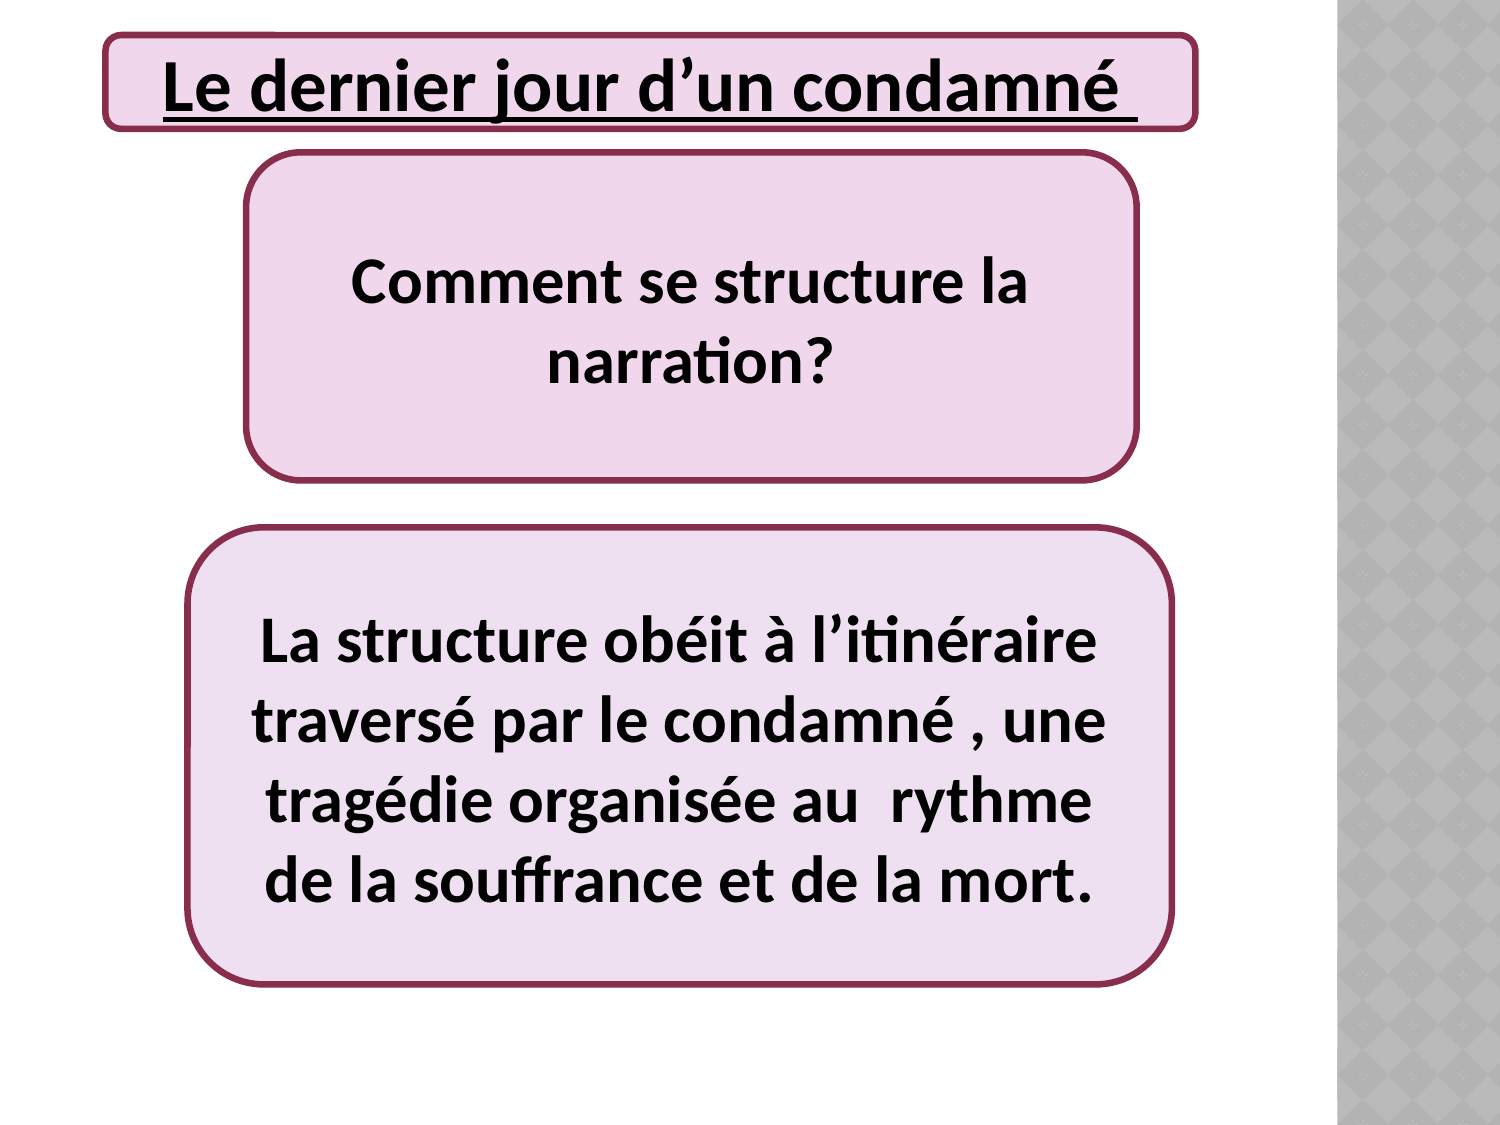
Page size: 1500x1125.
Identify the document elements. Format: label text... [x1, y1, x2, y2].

text_box Le dernier jour d’un condamné [102, 31, 1199, 133]
text_box Comment se structure la narration? [242, 149, 1140, 484]
text_box La structure obéit à l’itinéraire traversé par le condamné , une tragédie organisée au rythme de la souffrance et de la mort. [184, 524, 1176, 988]
